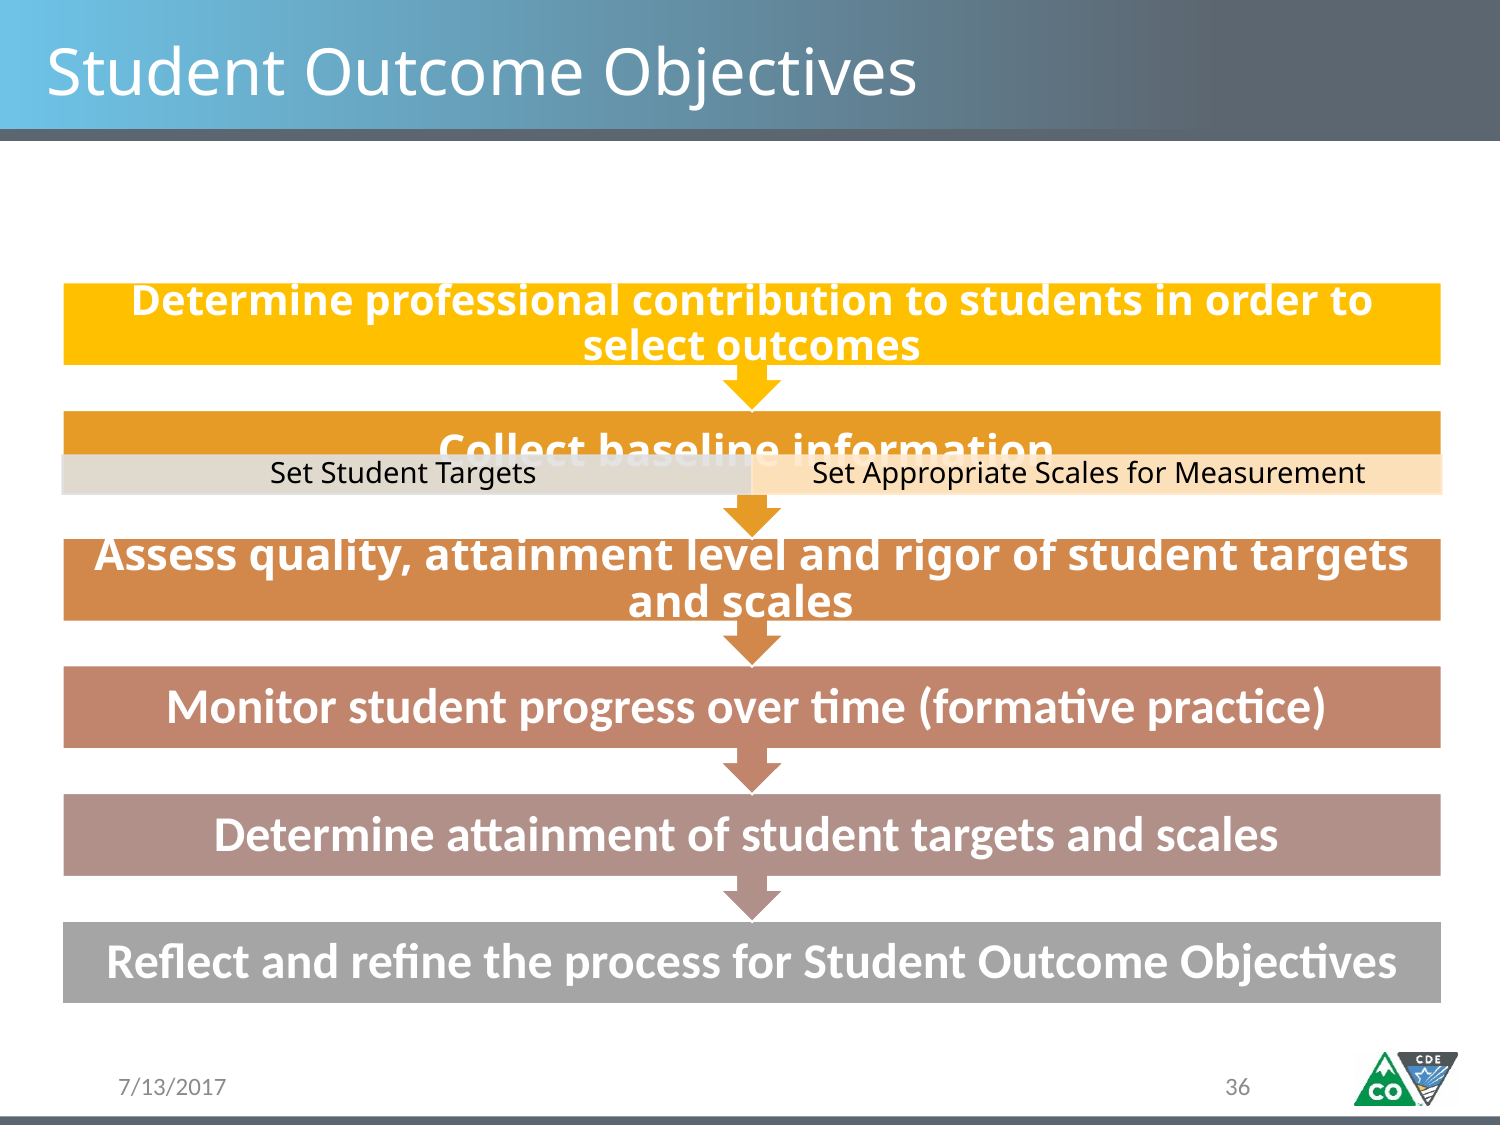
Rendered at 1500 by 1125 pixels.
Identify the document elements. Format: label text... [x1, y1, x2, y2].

title Student Outcome Objectives [31, 31, 1326, 117]
picture [1354, 1052, 1458, 1106]
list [62, 282, 1442, 1005]
